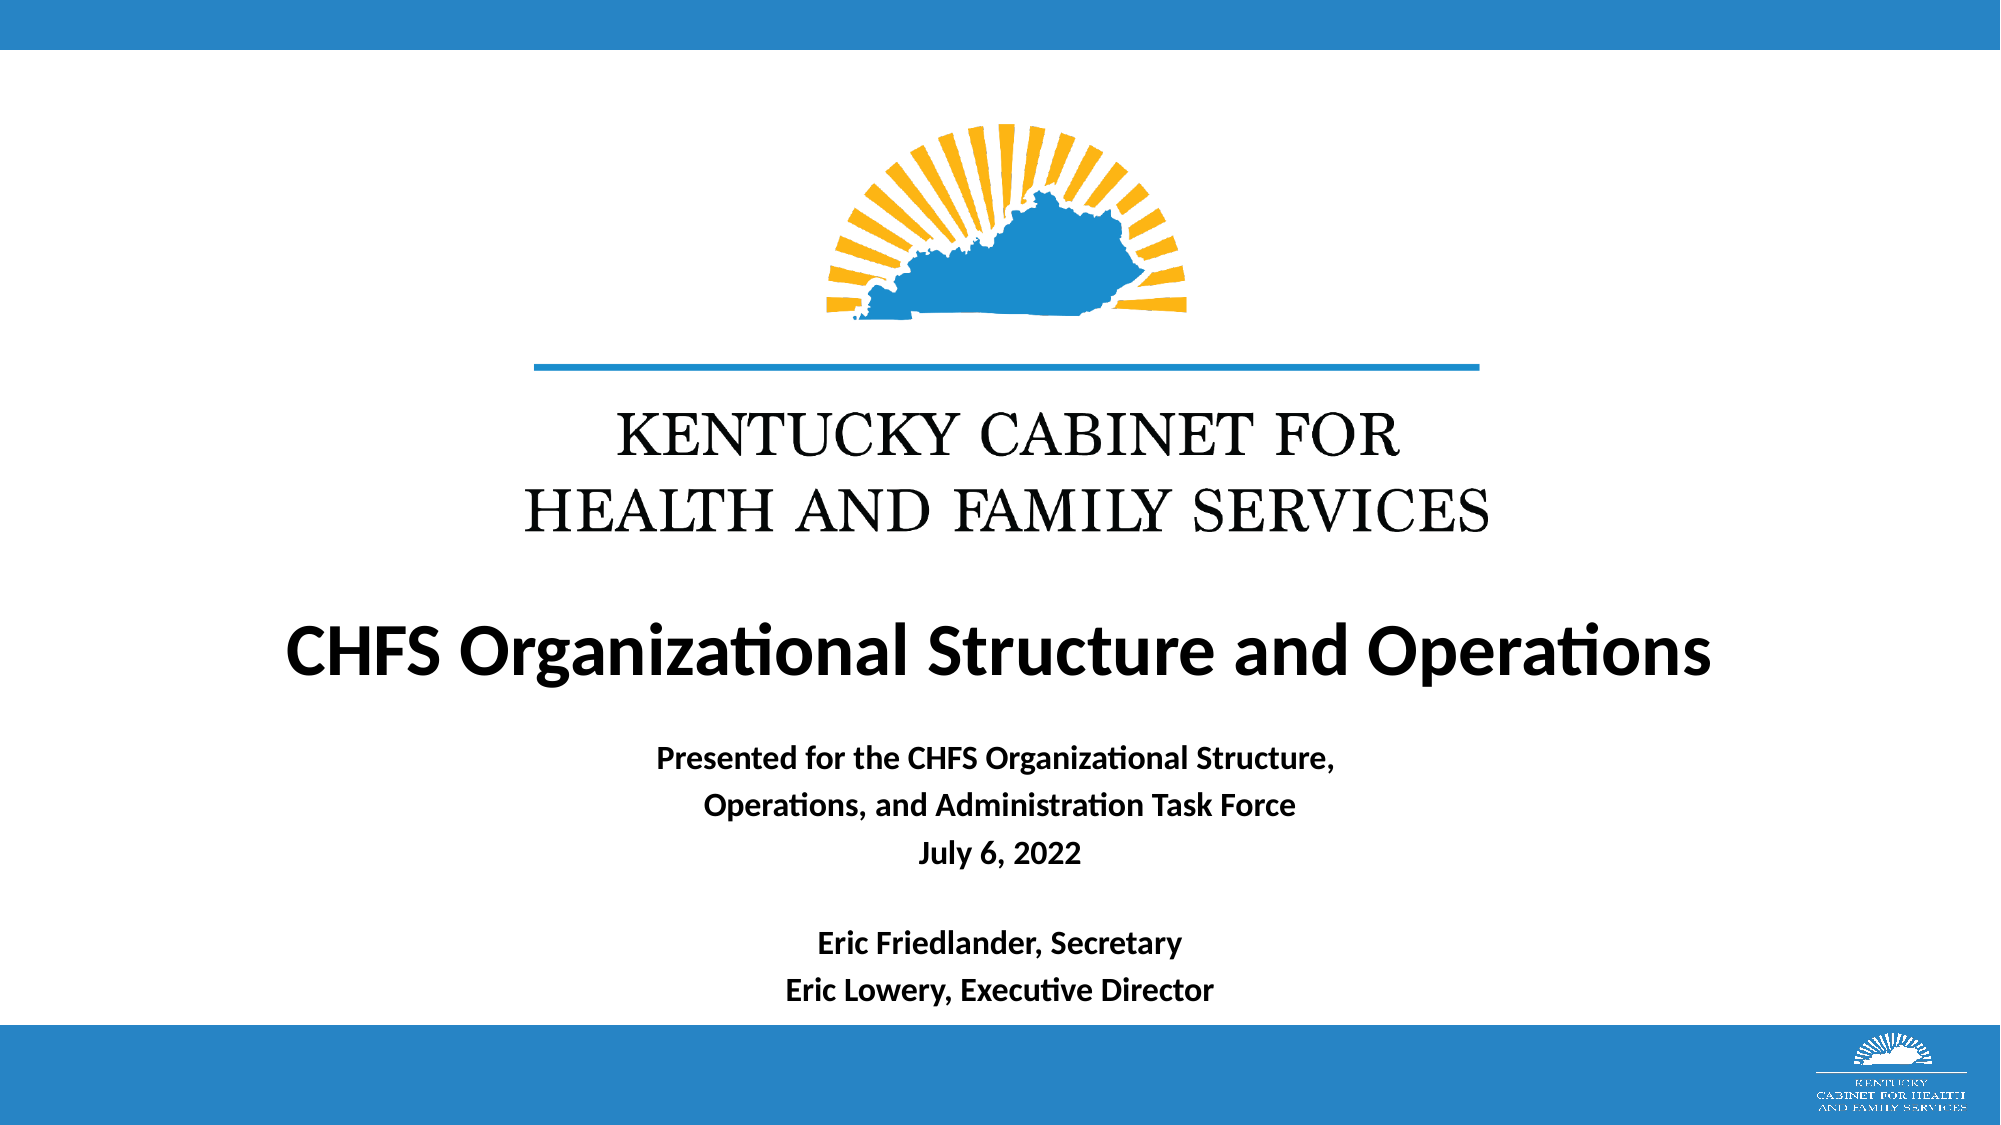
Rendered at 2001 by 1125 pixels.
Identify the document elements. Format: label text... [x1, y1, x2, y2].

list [524, 124, 1488, 533]
text_box Presented for the CHFS Organizational Structure, Operations, and Administration Task Force July 6, 2022 Eric Friedlander, Secretary Eric Lowery, Executive Director [300, 728, 1700, 1017]
text_box CHFS Organizational Structure and Operations [162, 592, 1838, 698]
picture [1816, 1033, 1967, 1111]
